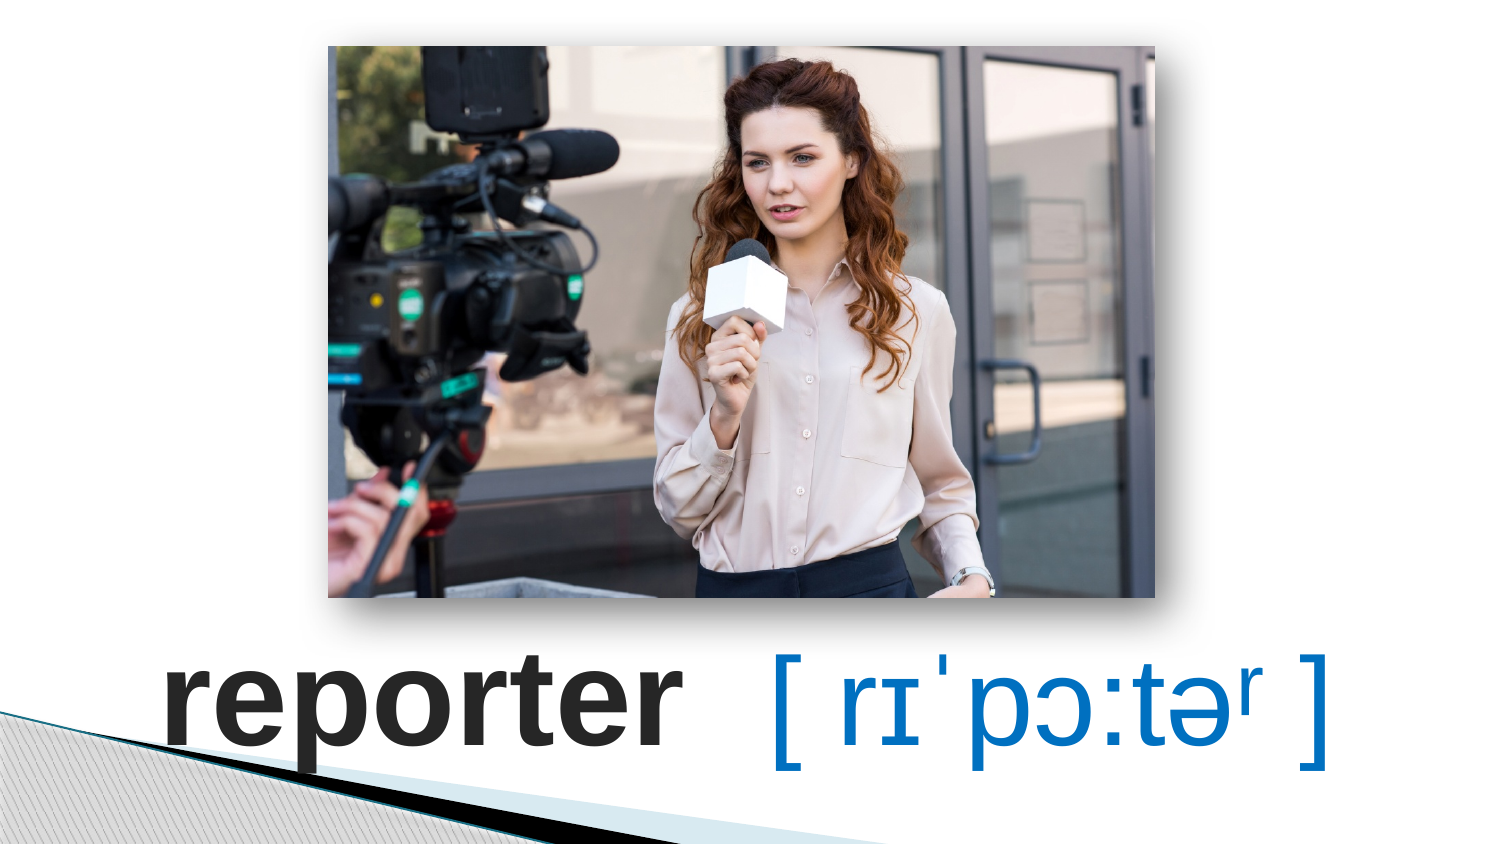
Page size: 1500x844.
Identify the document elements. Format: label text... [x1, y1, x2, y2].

text_box [ rɪˈpɔ:təʳ ] [752, 613, 1351, 778]
picture [328, 46, 1155, 598]
text_box reporter [143, 600, 701, 781]
